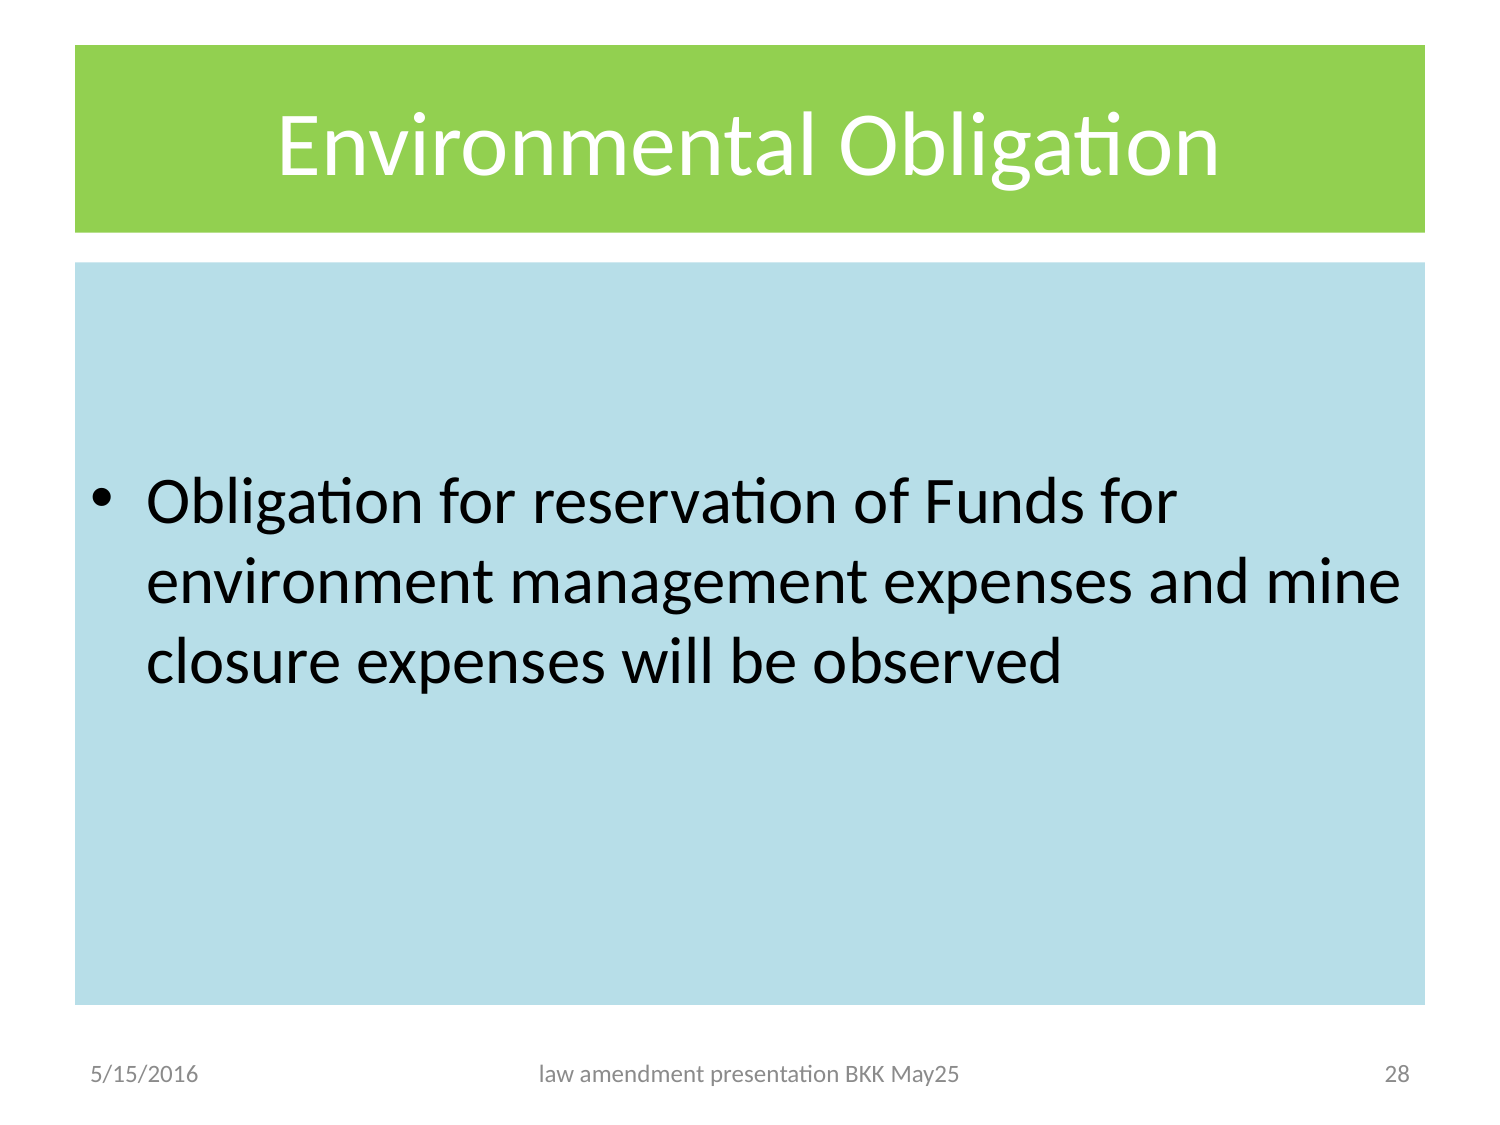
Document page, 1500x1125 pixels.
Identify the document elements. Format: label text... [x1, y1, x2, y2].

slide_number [75, 1042, 425, 1103]
slide_number 28 [1074, 1042, 1425, 1103]
footer law amendment presentation BKK May25 [512, 1042, 988, 1103]
title Environmental Obligation [75, 45, 1425, 233]
list Obligation for reservation of Funds for environment management expenses and mine closure expenses will be observed [75, 262, 1425, 1005]
